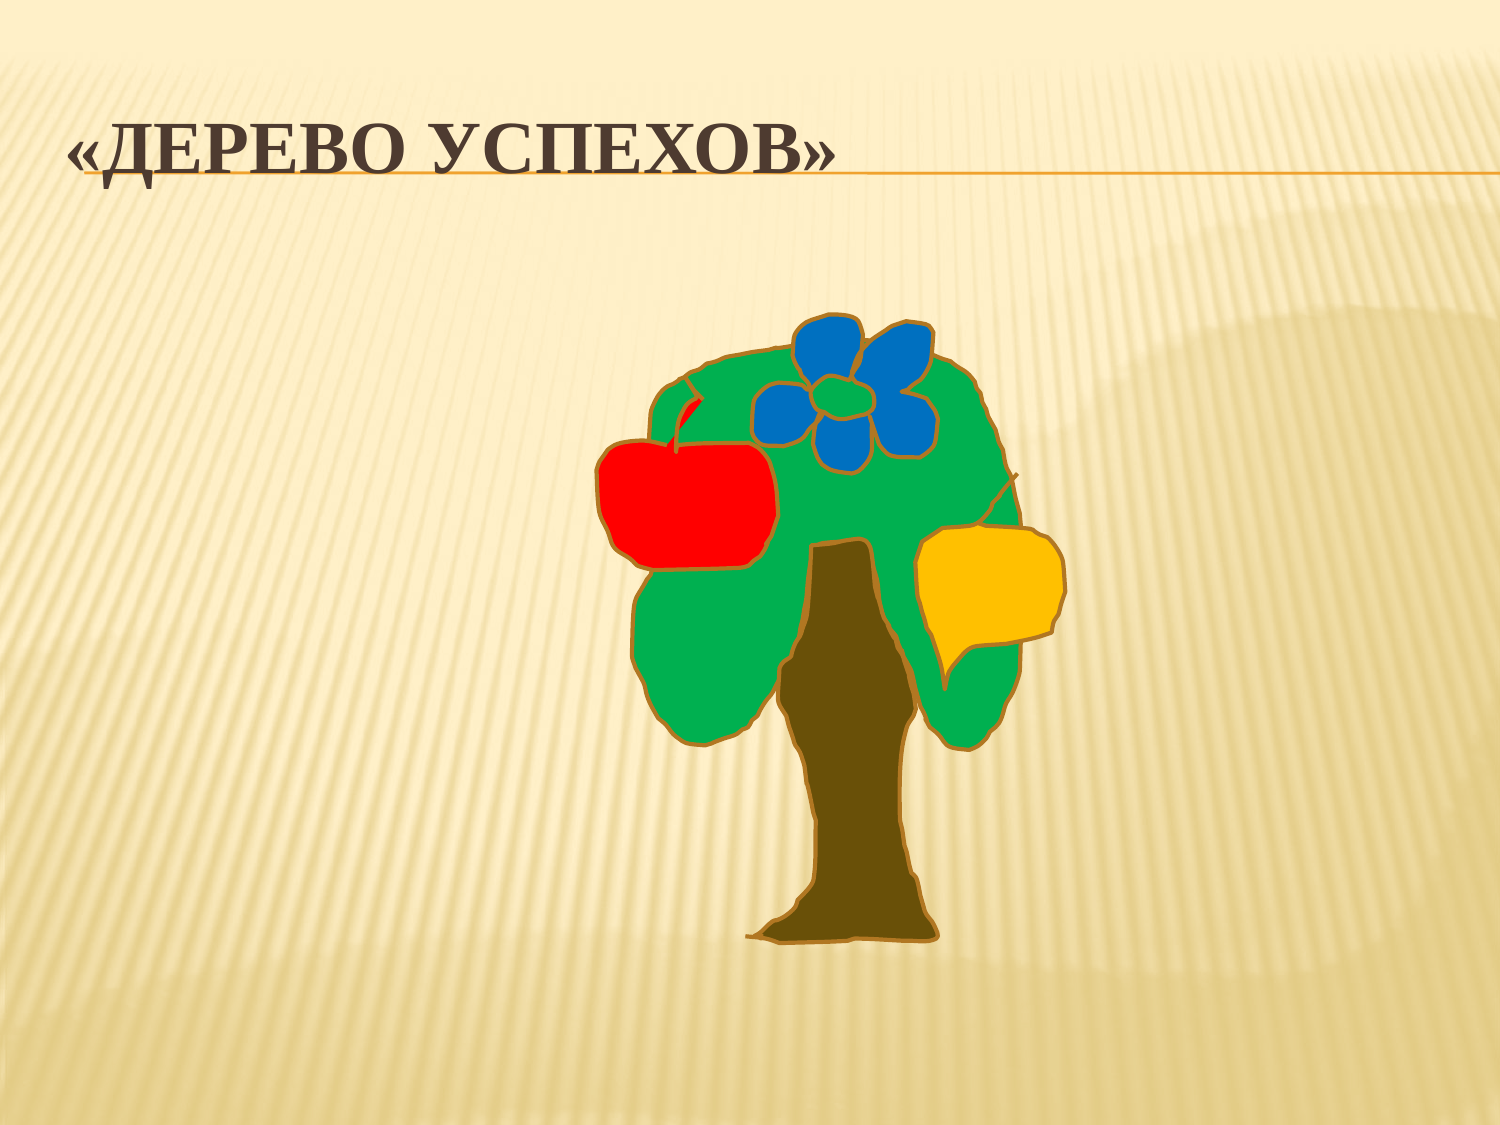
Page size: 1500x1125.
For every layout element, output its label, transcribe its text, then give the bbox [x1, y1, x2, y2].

text_box [646, 343, 804, 442]
text_box [594, 374, 781, 573]
text_box [745, 536, 940, 946]
text_box [913, 472, 1068, 692]
text_box [629, 353, 1023, 753]
title «Дерево успехов» [50, 75, 1475, 213]
text_box [749, 312, 941, 476]
